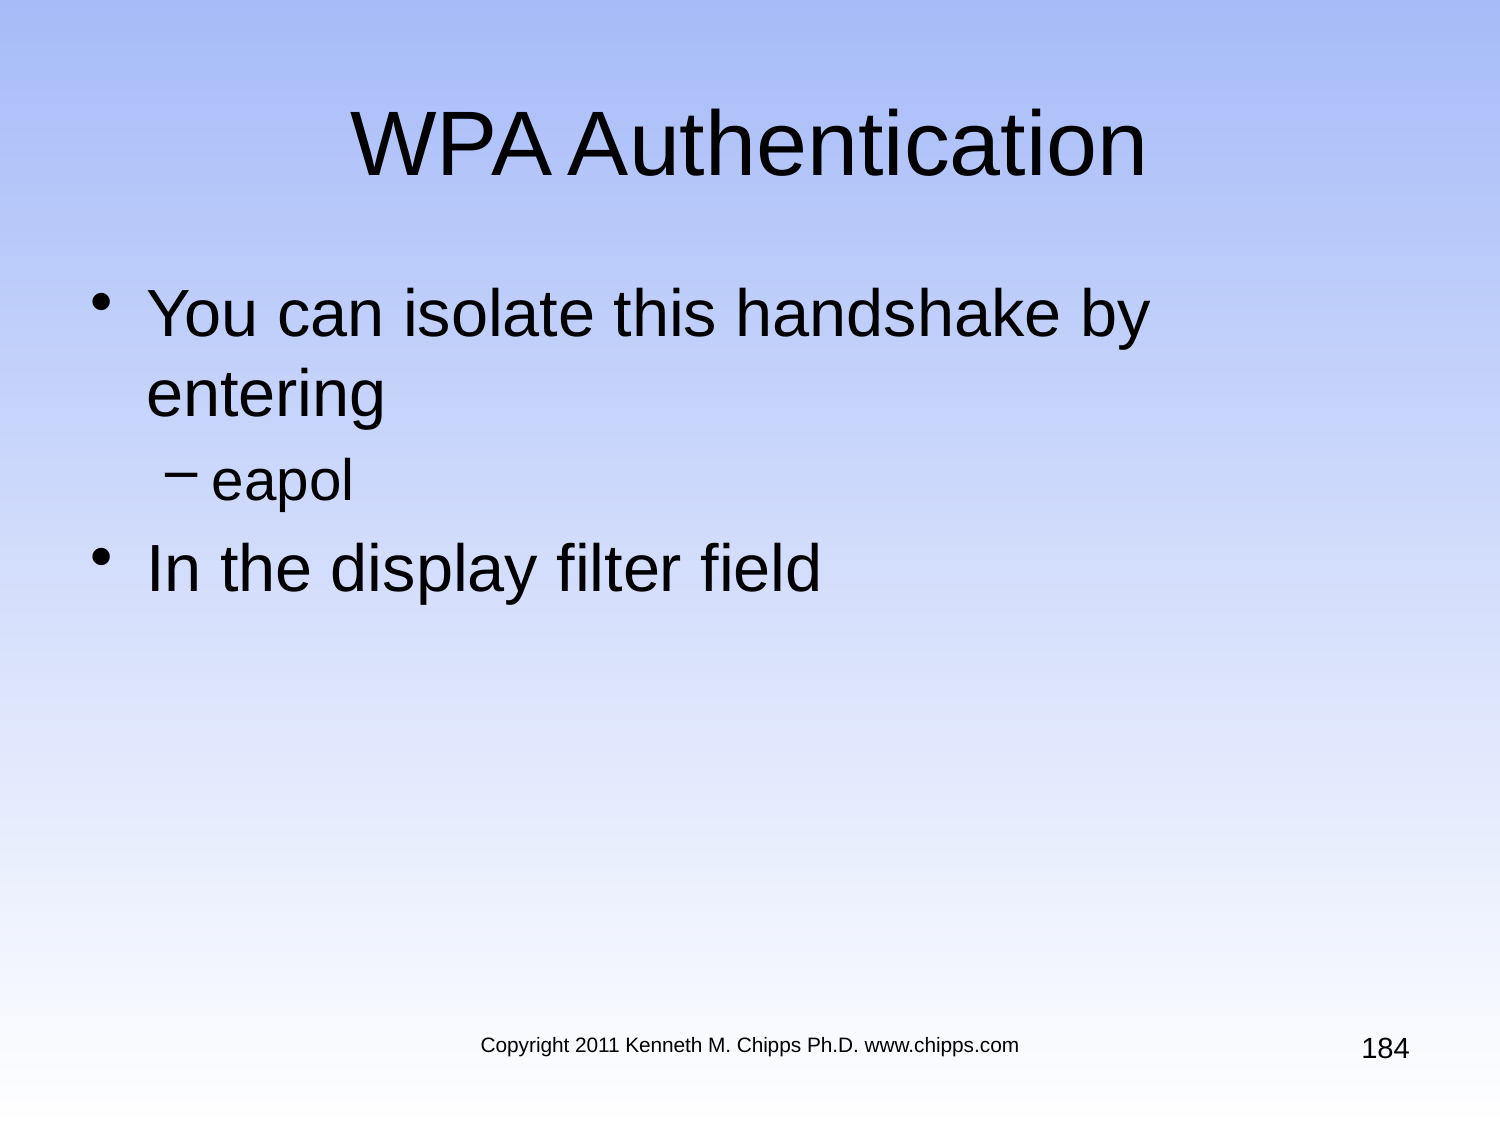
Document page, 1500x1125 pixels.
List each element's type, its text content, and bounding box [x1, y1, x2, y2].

footer Copyright 2011 Kenneth M. Chipps Ph.D. www.chipps.com [449, 1024, 1051, 1103]
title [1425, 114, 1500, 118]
list You can isolate this handshake by entering eapol In the display filter field [75, 262, 1425, 1005]
title WPA Authentication [75, 45, 1425, 233]
slide_number 184 [1074, 1021, 1426, 1101]
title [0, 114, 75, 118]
